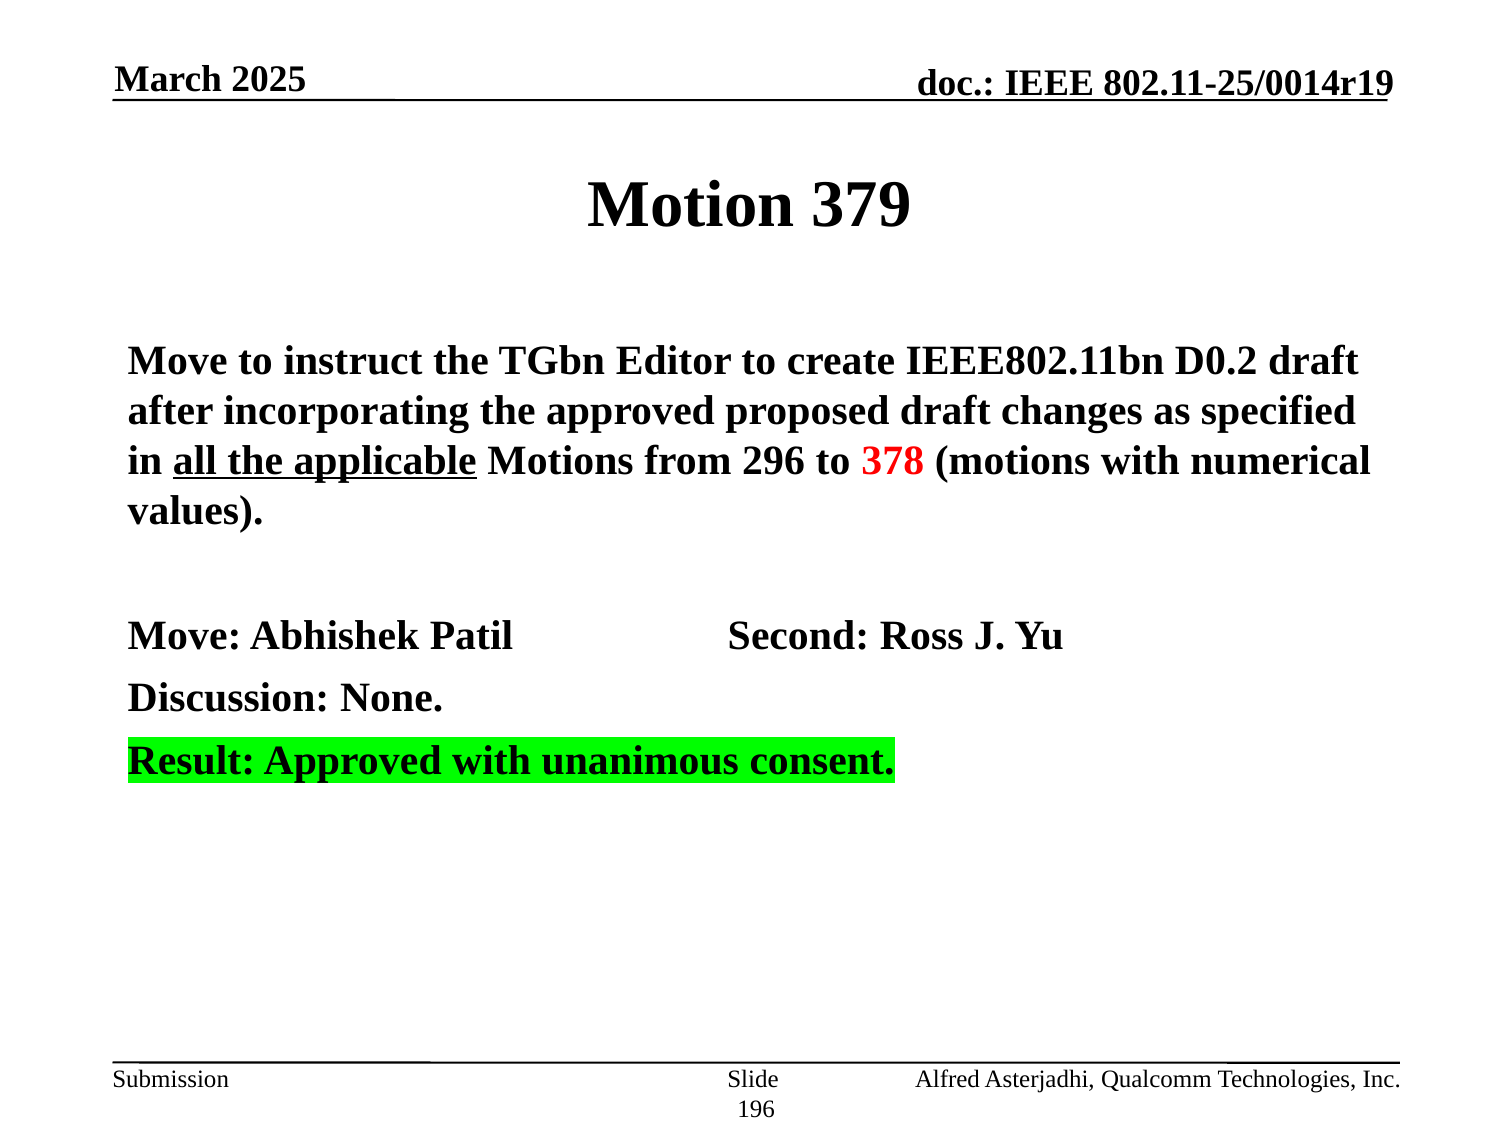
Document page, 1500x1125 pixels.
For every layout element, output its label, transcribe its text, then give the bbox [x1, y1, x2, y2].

title Motion 379 [112, 112, 1388, 288]
slide_number Slide 196 [712, 1061, 800, 1123]
footer Alfred Asterjadhi, Qualcomm Technologies, Inc. [878, 1061, 1402, 1093]
list Move to instruct the TGbn Editor to create IEEE802.11bn D0.2 draft after incorporating the approved proposed draft changes as specified in all the applicable Motions from 296 to 378 (motions with numerical values). Move: Abhishek Patil Second: Ross J. Yu Discussion: None. Result: Approved with unanimous consent. [112, 324, 1388, 1000]
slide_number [114, 54, 423, 100]
